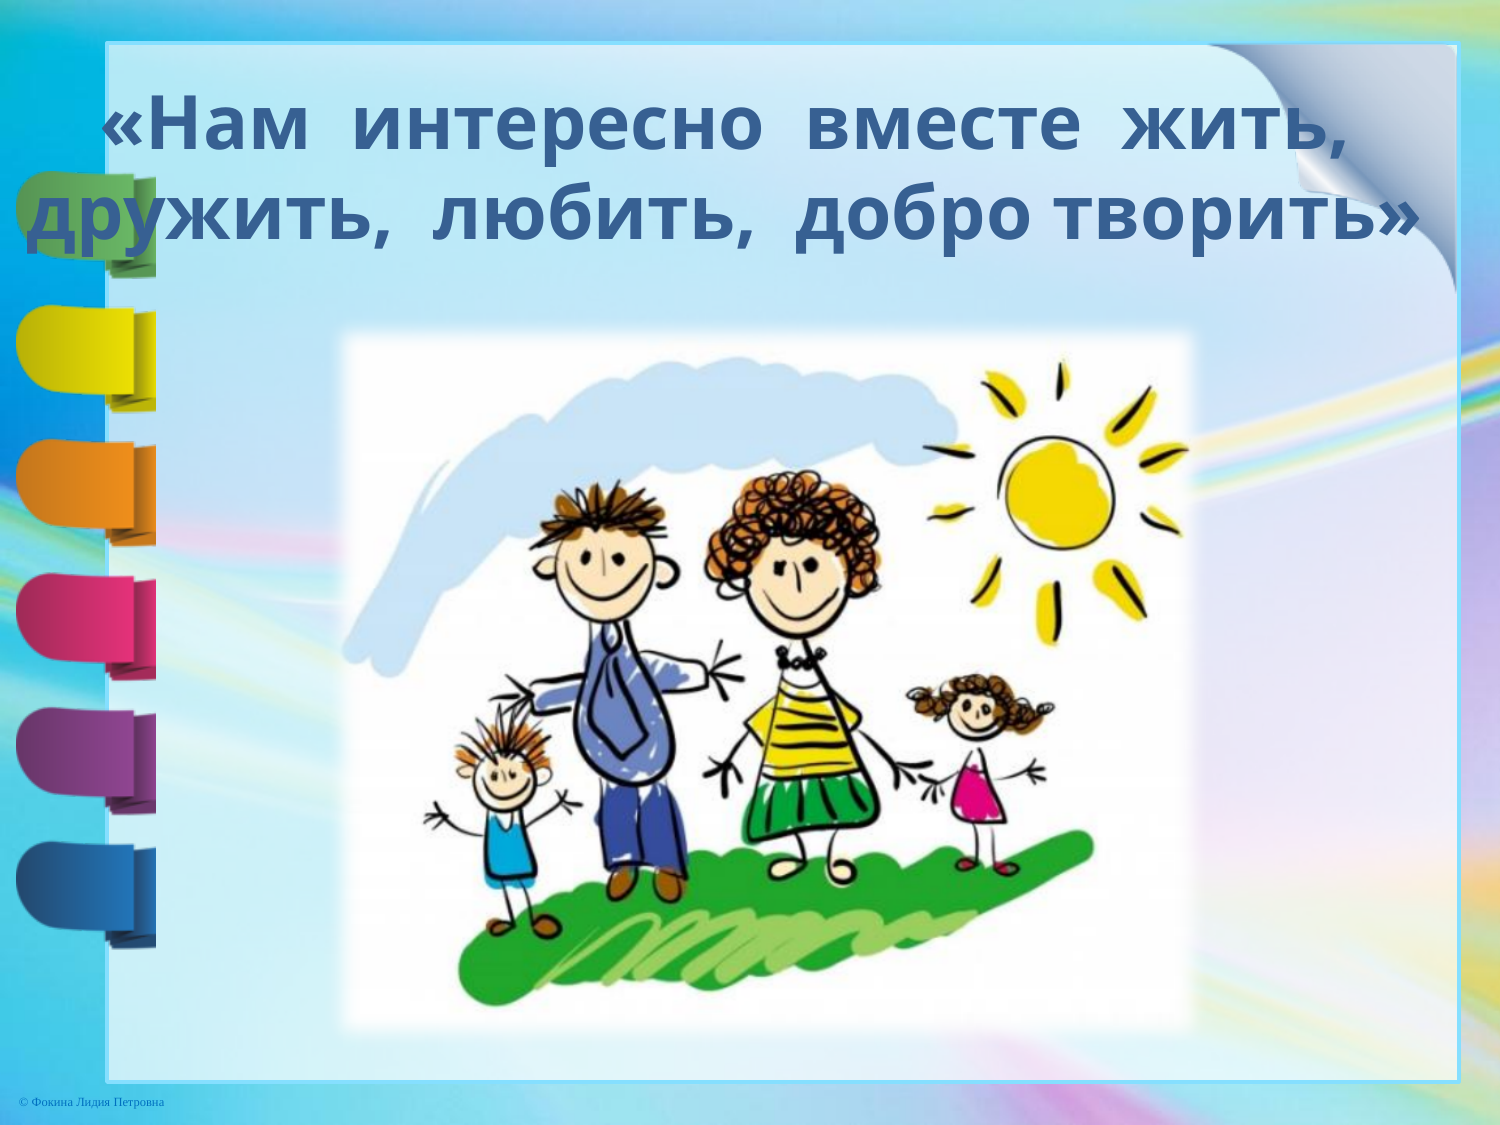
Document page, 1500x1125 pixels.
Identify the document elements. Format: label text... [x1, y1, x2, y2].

text_box «Нам интересно вместе жить, дружить, любить, добро творить» [11, 67, 1439, 263]
picture [324, 314, 1211, 1050]
picture [0, 0, 1500, 1125]
